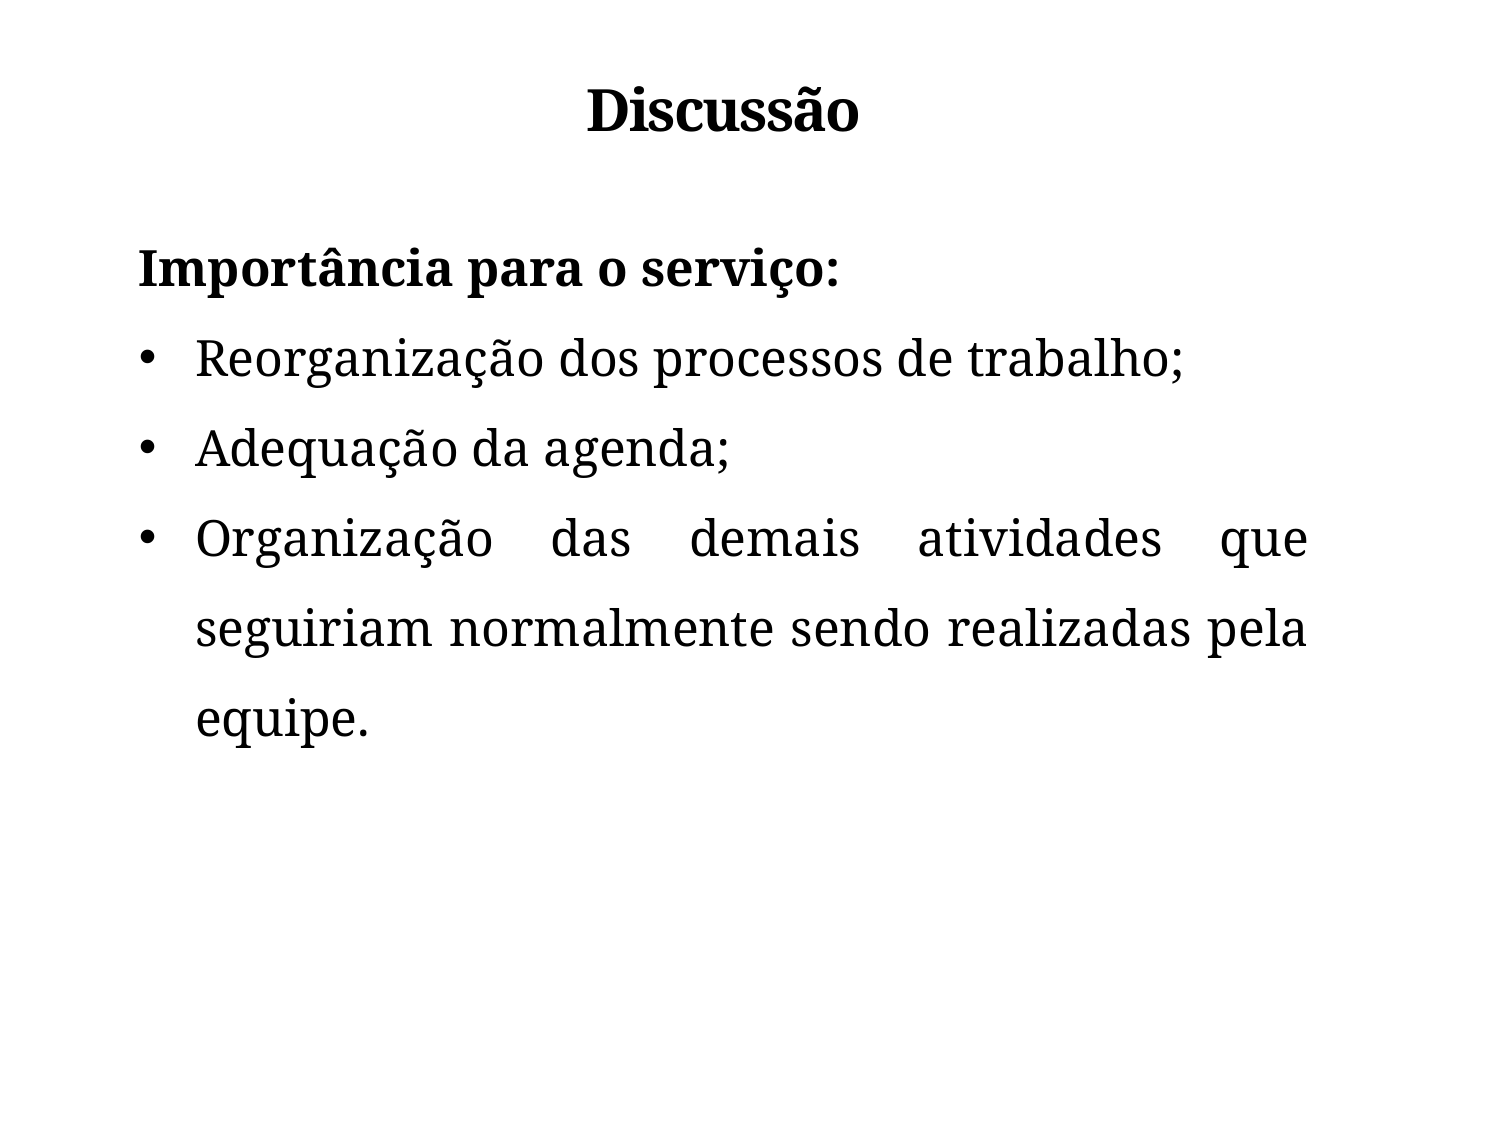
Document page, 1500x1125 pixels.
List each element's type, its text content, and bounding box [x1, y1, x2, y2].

text_box Importância para o serviço: Reorganização dos processos de trabalho; Adequação da agenda; Organização das demais atividades que seguiriam normalmente sendo realizadas pela equipe. [123, 199, 1325, 919]
text_box Discussão [513, 42, 951, 173]
